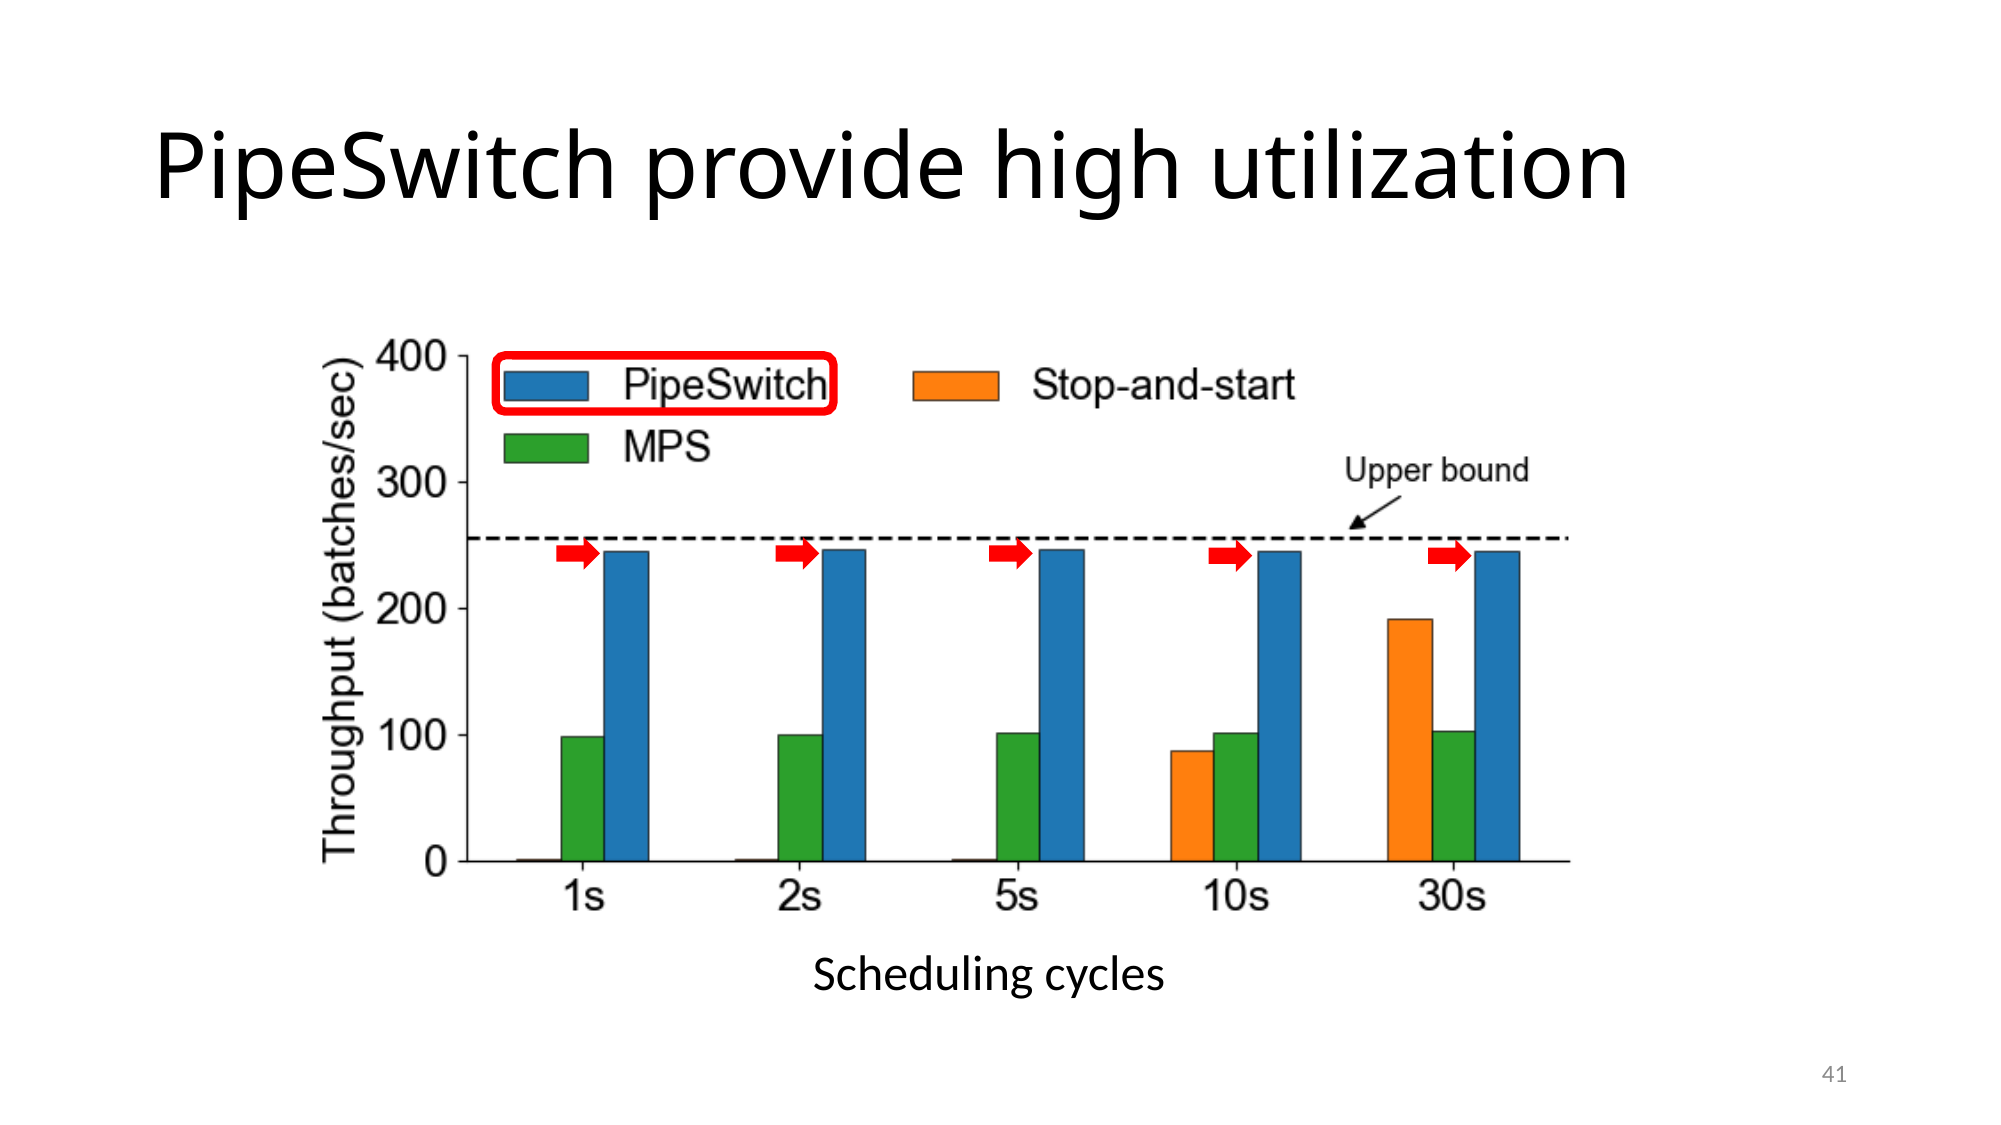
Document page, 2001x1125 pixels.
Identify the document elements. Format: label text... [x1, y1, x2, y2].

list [289, 277, 1711, 934]
text_box Scheduling cycles [798, 934, 1181, 1008]
title PipeSwitch provide high utilization [137, 59, 1863, 278]
slide_number 41 [1412, 1042, 1863, 1103]
